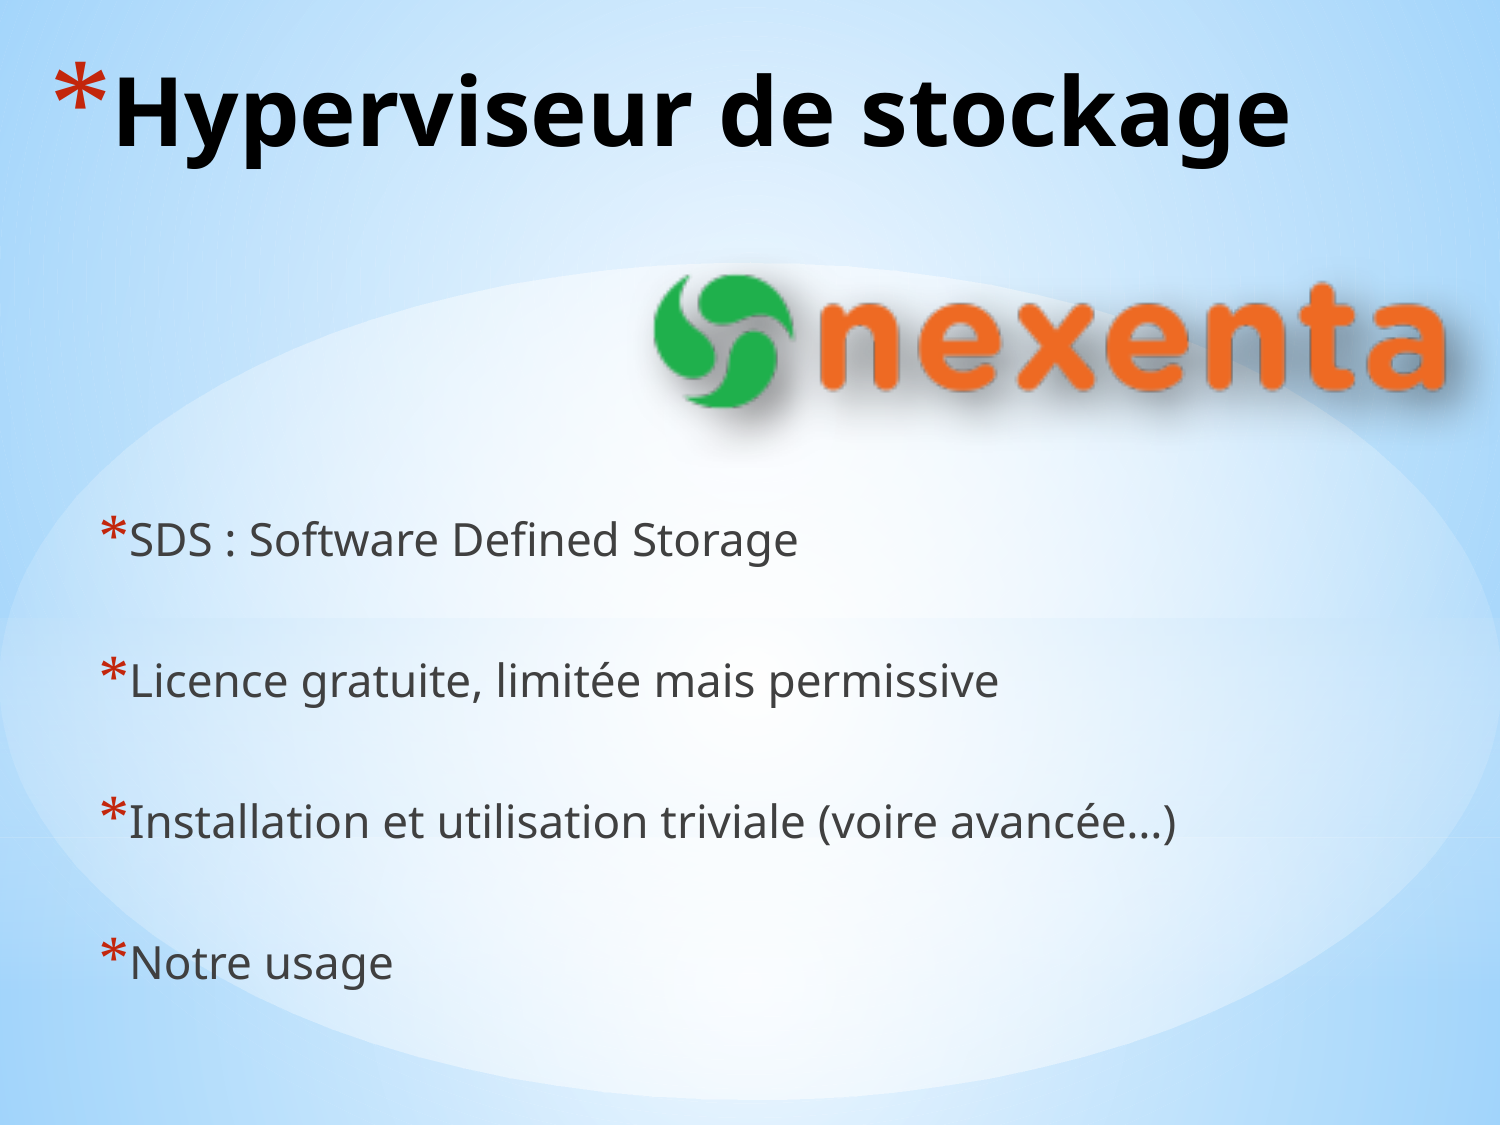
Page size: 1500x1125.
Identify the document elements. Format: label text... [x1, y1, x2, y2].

title Hyperviseur de stockage [35, 42, 1500, 231]
picture [643, 266, 1462, 421]
list SDS : Software Defined Storage Licence gratuite, limitée mais permissive Installation et utilisation triviale (voire avancée…) Notre usage [76, 503, 1500, 1074]
